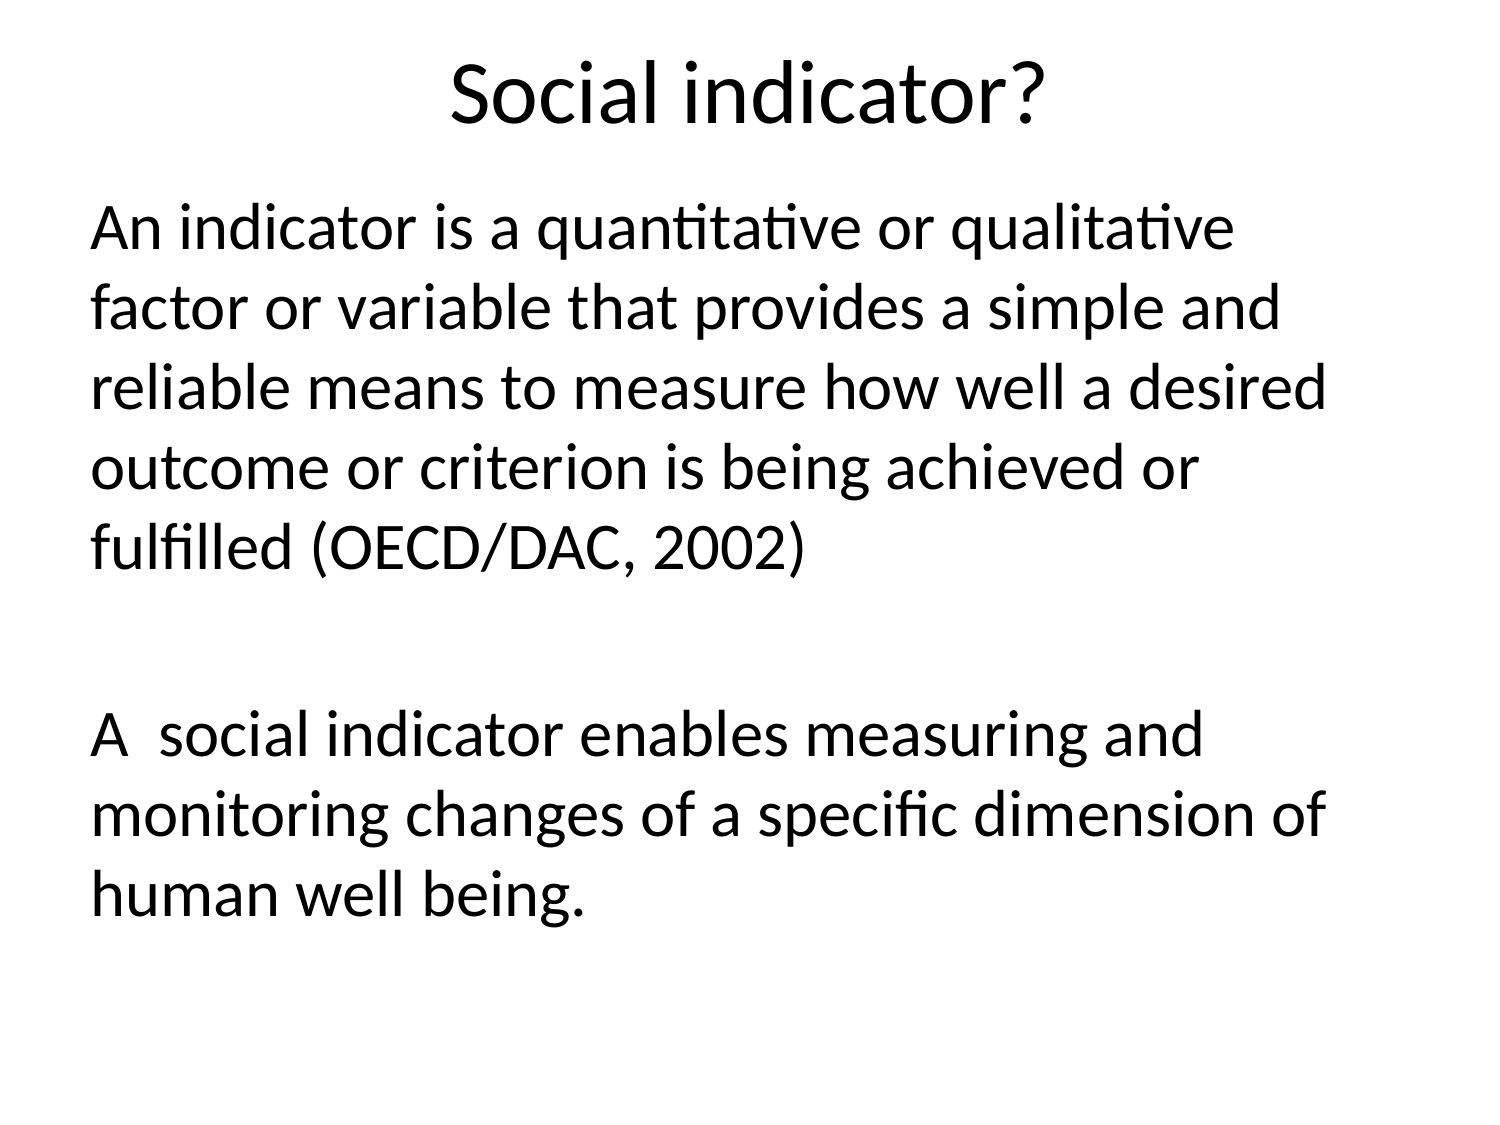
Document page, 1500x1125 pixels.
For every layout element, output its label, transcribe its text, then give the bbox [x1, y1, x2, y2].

title Social indicator? [75, 24, 1425, 150]
list An indicator is a quantitative or qualitative factor or variable that provides a simple and reliable means to measure how well a desired outcome or criterion is being achieved or fulfilled (OECD/DAC, 2002) A social indicator enables measuring and monitoring changes of a specific dimension of human well being. [75, 174, 1425, 1100]
